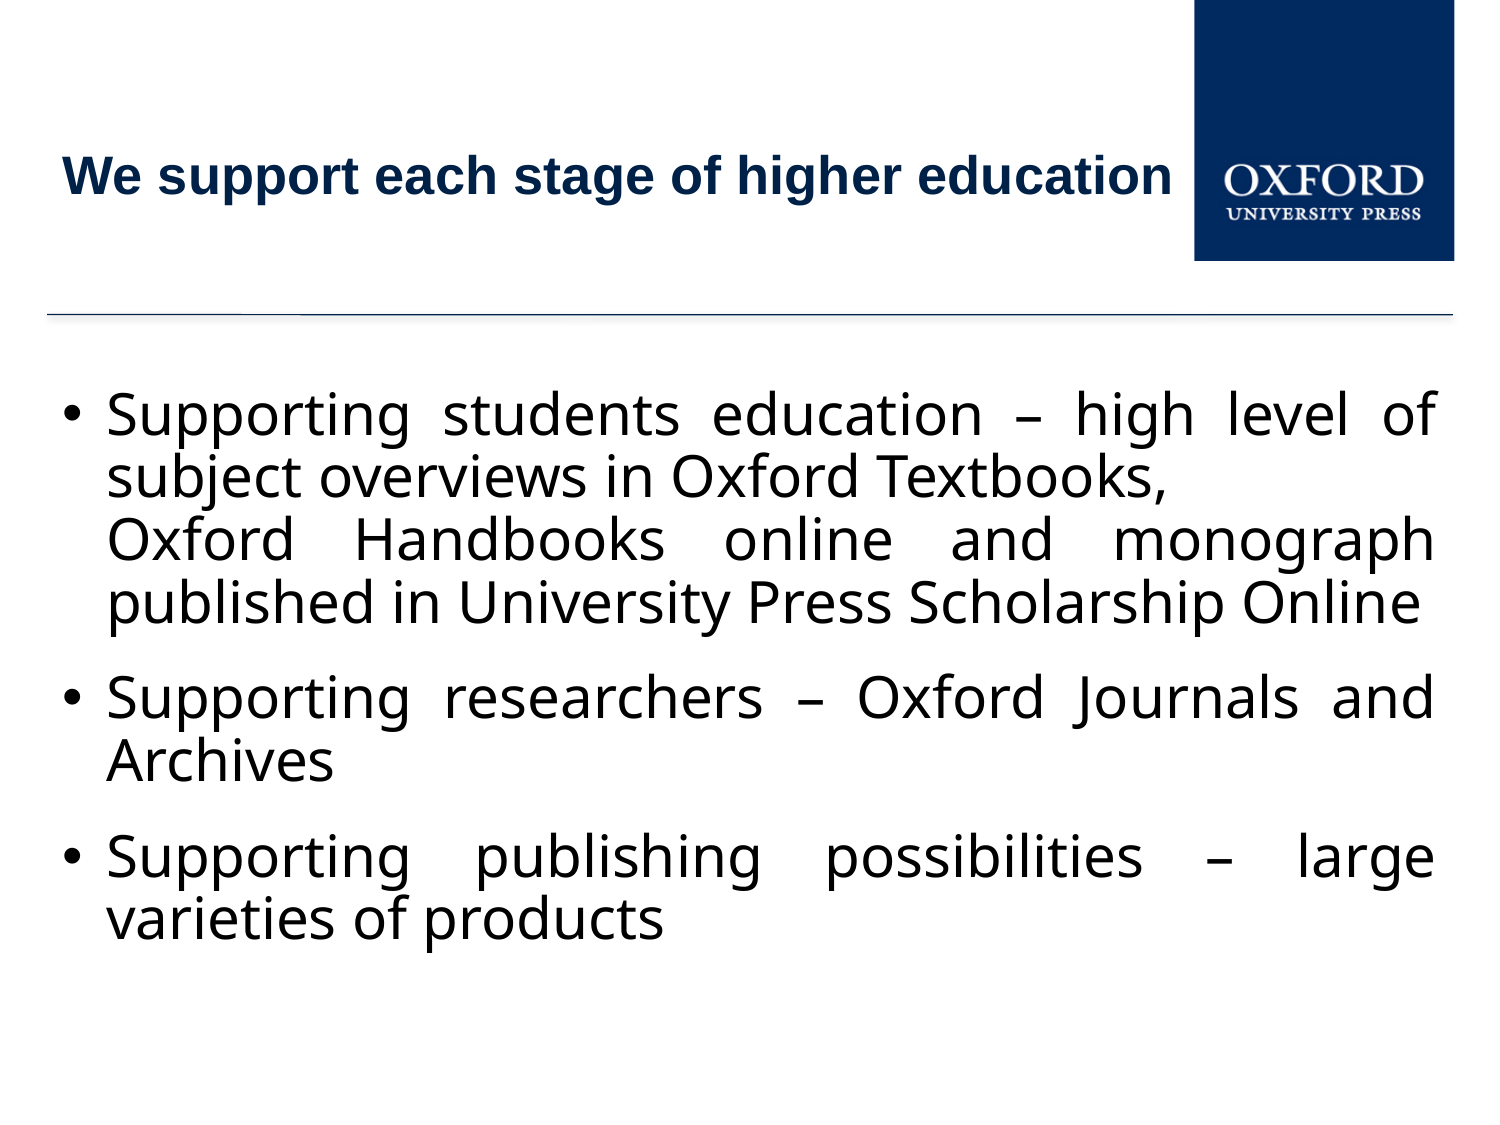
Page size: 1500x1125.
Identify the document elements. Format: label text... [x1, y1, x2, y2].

picture [1194, 0, 1455, 261]
title We support each stage of higher education [62, 38, 1251, 206]
list Supporting students education – high level of subject overviews in Oxford Textbooks, Oxford Handbooks online and monograph published in University Press Scholarship Online Supporting researchers – Oxford Journals and Archives Supporting publishing possibilities – large varieties of products [62, 275, 1437, 1083]
